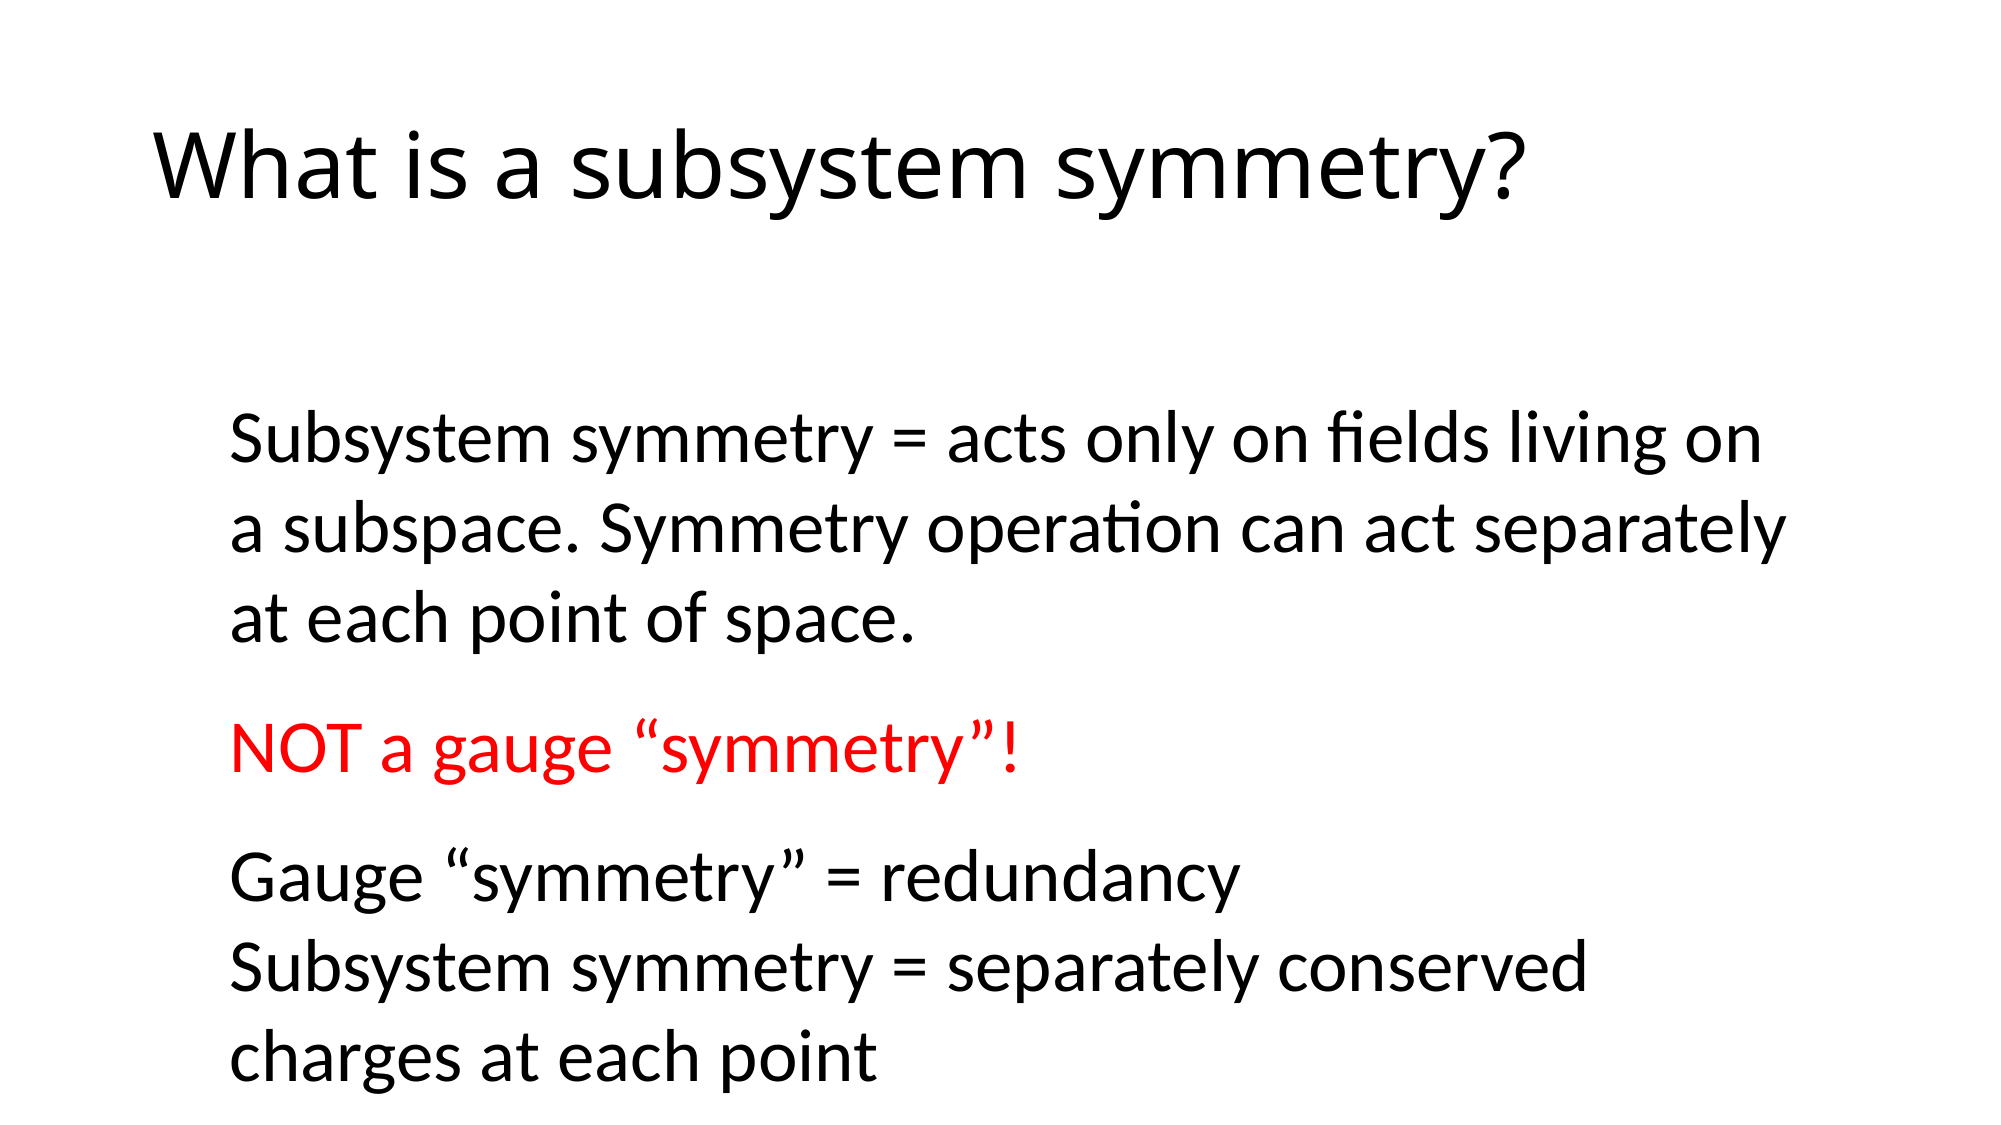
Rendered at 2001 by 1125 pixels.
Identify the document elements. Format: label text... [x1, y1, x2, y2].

title What is a subsystem symmetry? [137, 59, 1863, 278]
text_box Gauge “symmetry” = redundancy Subsystem symmetry = separately conserved charges at each point [214, 819, 1833, 1104]
text_box NOT a gauge “symmetry”! [215, 690, 1375, 796]
text_box Subsystem symmetry = acts only on fields living on a subspace. Symmetry operation can act separately at each point of space. [214, 379, 1833, 665]
